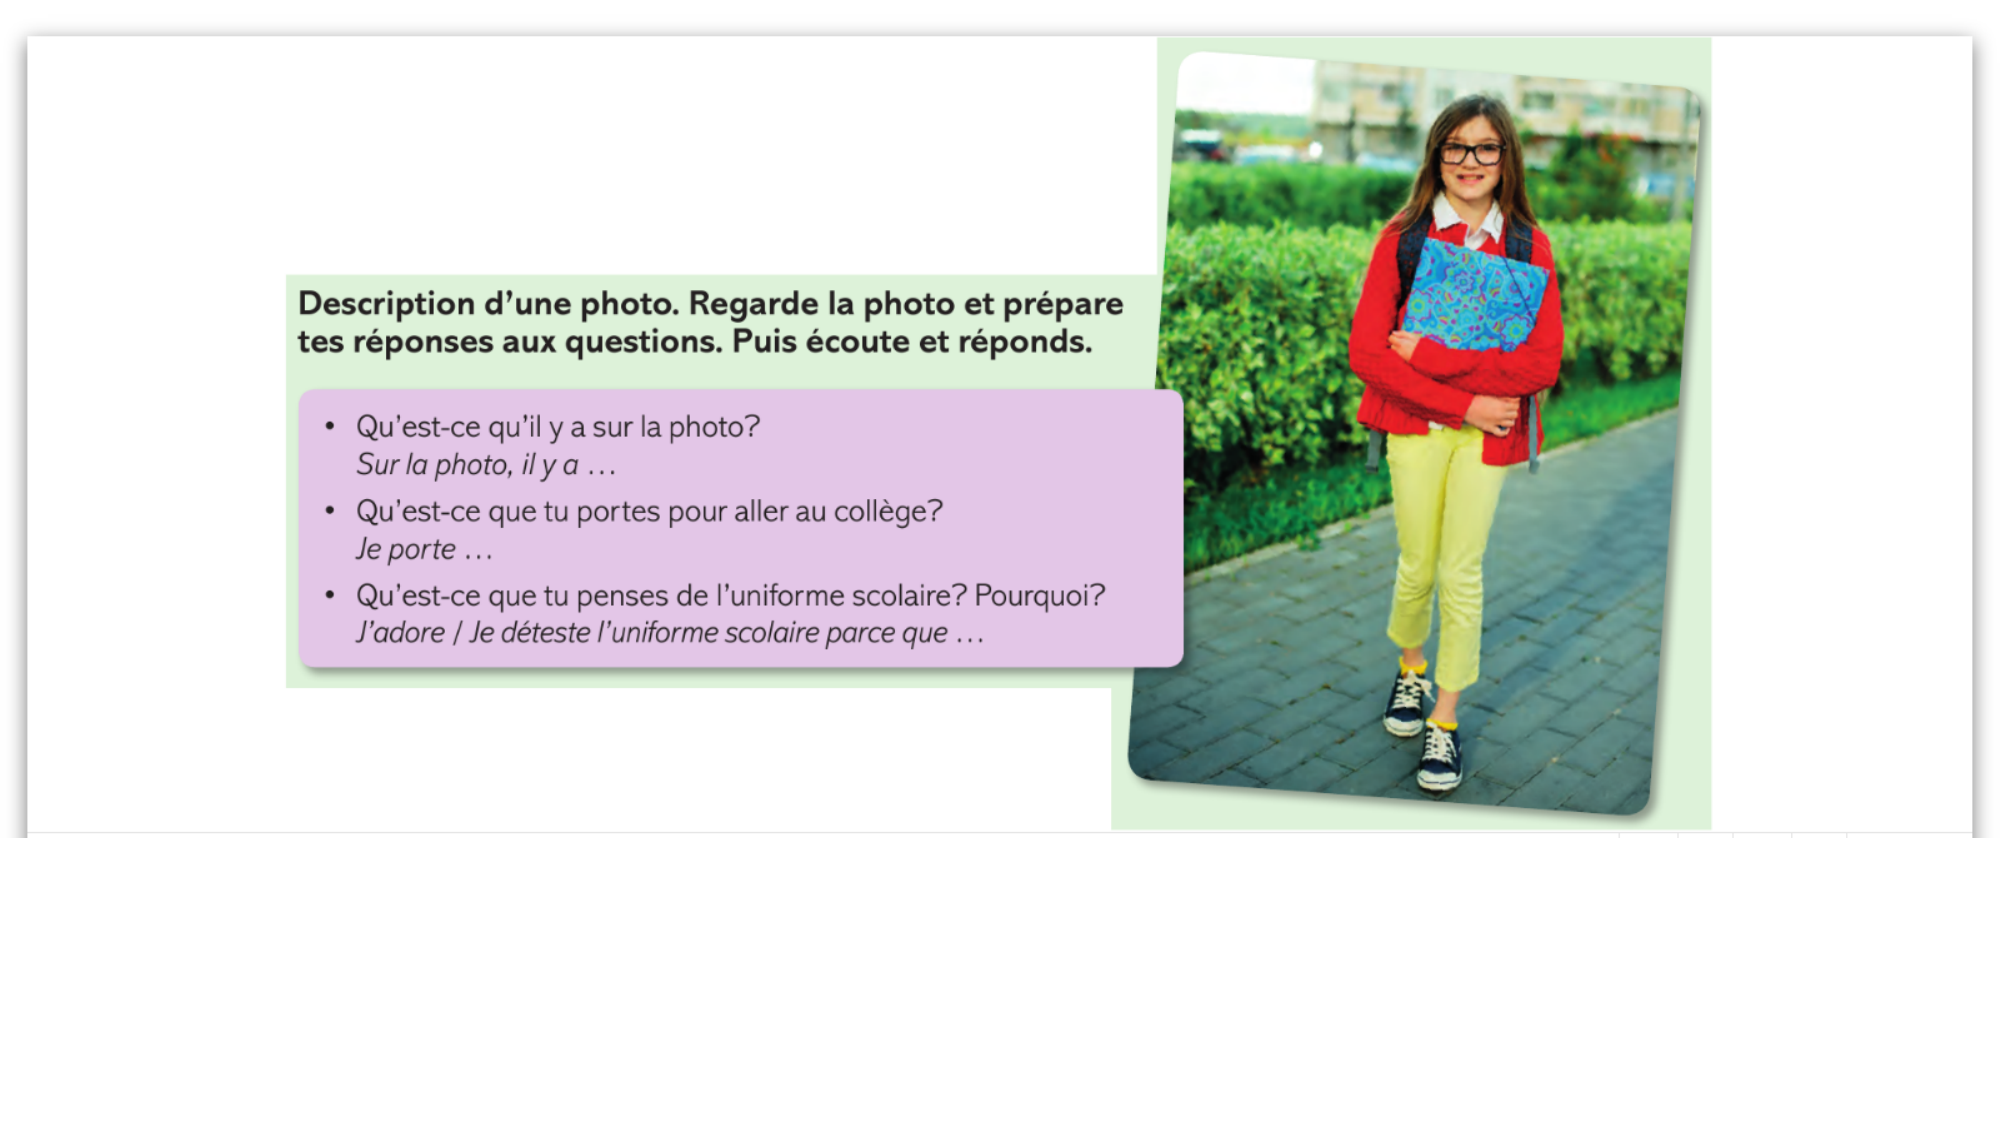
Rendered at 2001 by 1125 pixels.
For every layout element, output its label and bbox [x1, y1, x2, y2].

picture [0, 0, 2000, 838]
